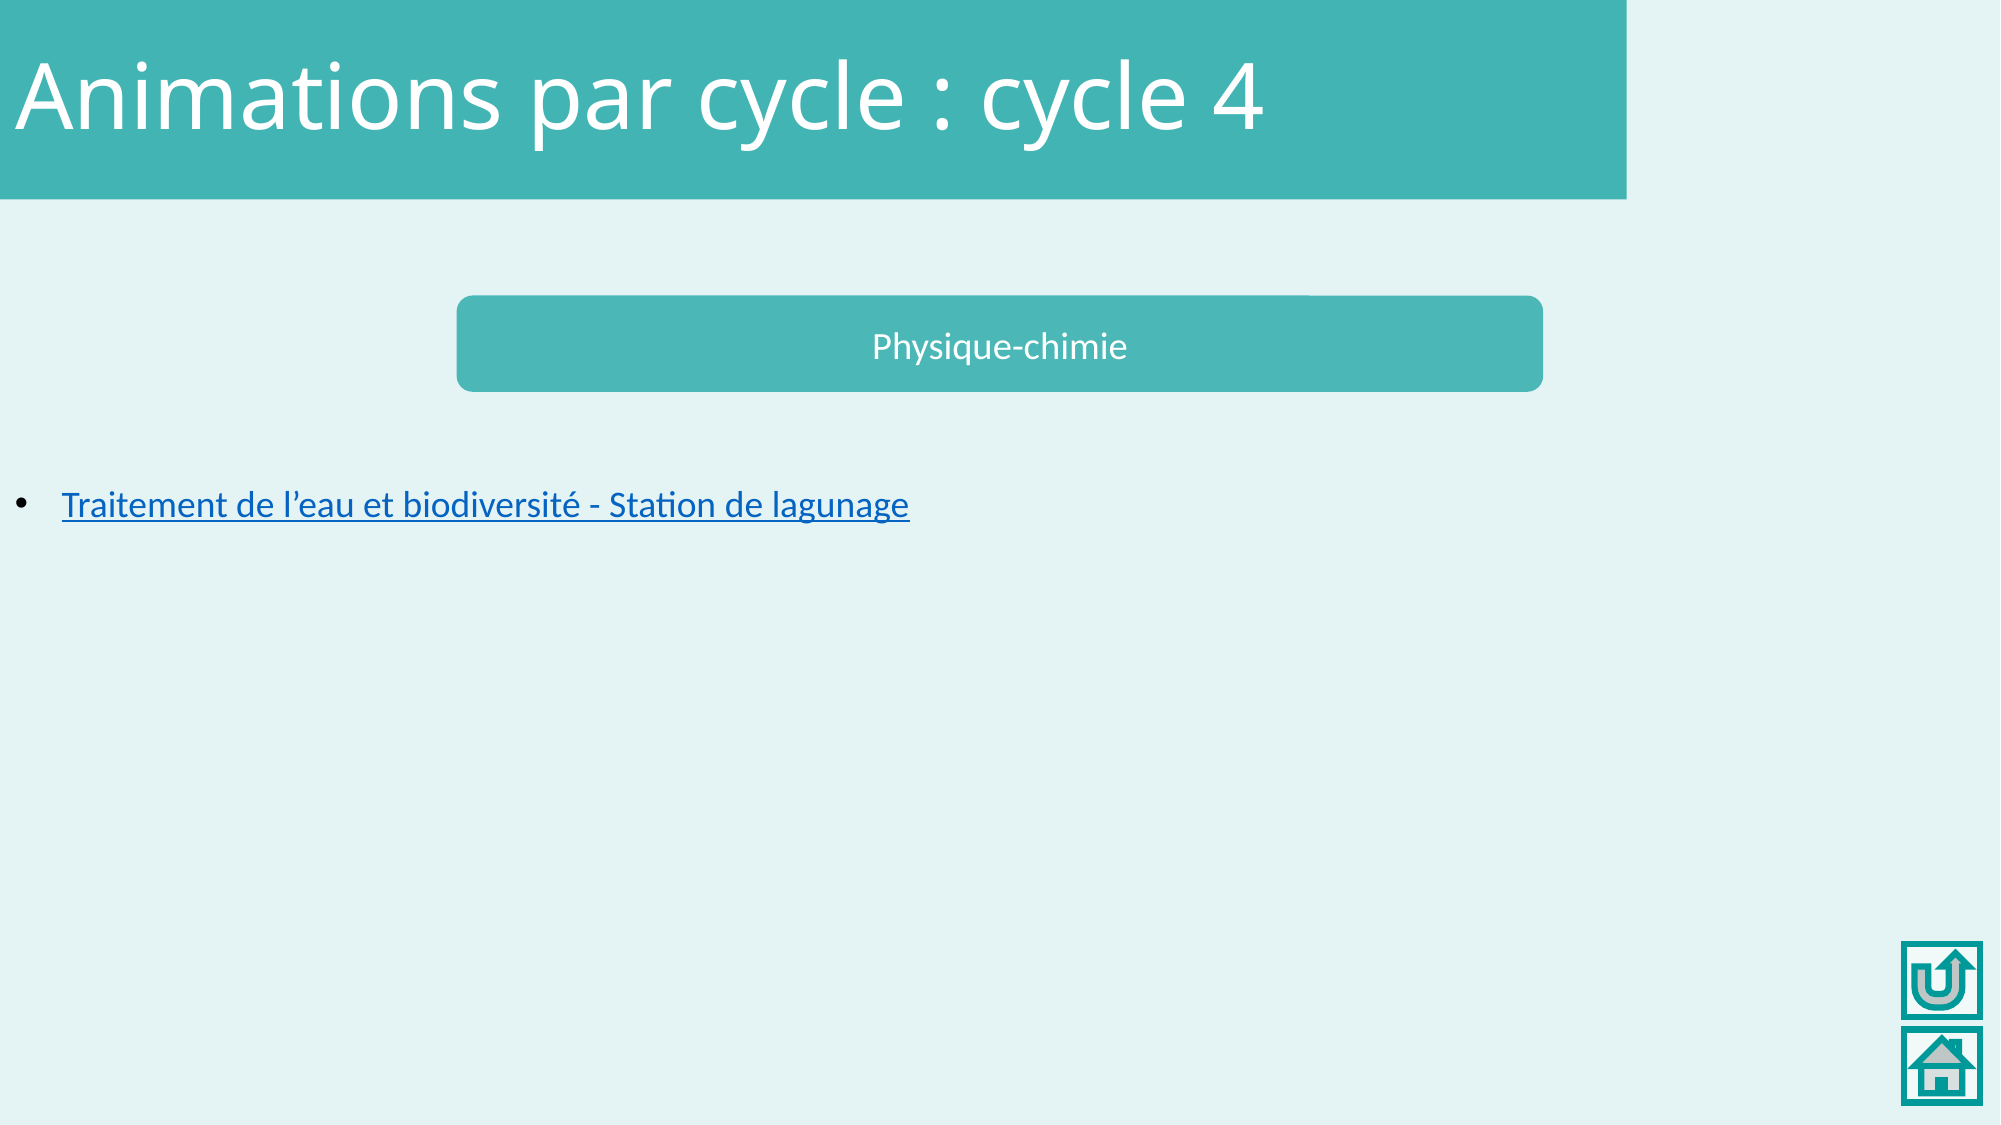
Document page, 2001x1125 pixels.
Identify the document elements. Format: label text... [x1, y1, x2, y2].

text_box Animations par cycle : cycle 4 [0, 0, 1627, 200]
text_box [1903, 943, 1981, 1018]
text_box Physique-chimie [455, 294, 1545, 393]
text_box [1903, 1029, 1981, 1103]
text_box Traitement de l’eau et biodiversité - Station de lagunage [0, 472, 938, 533]
